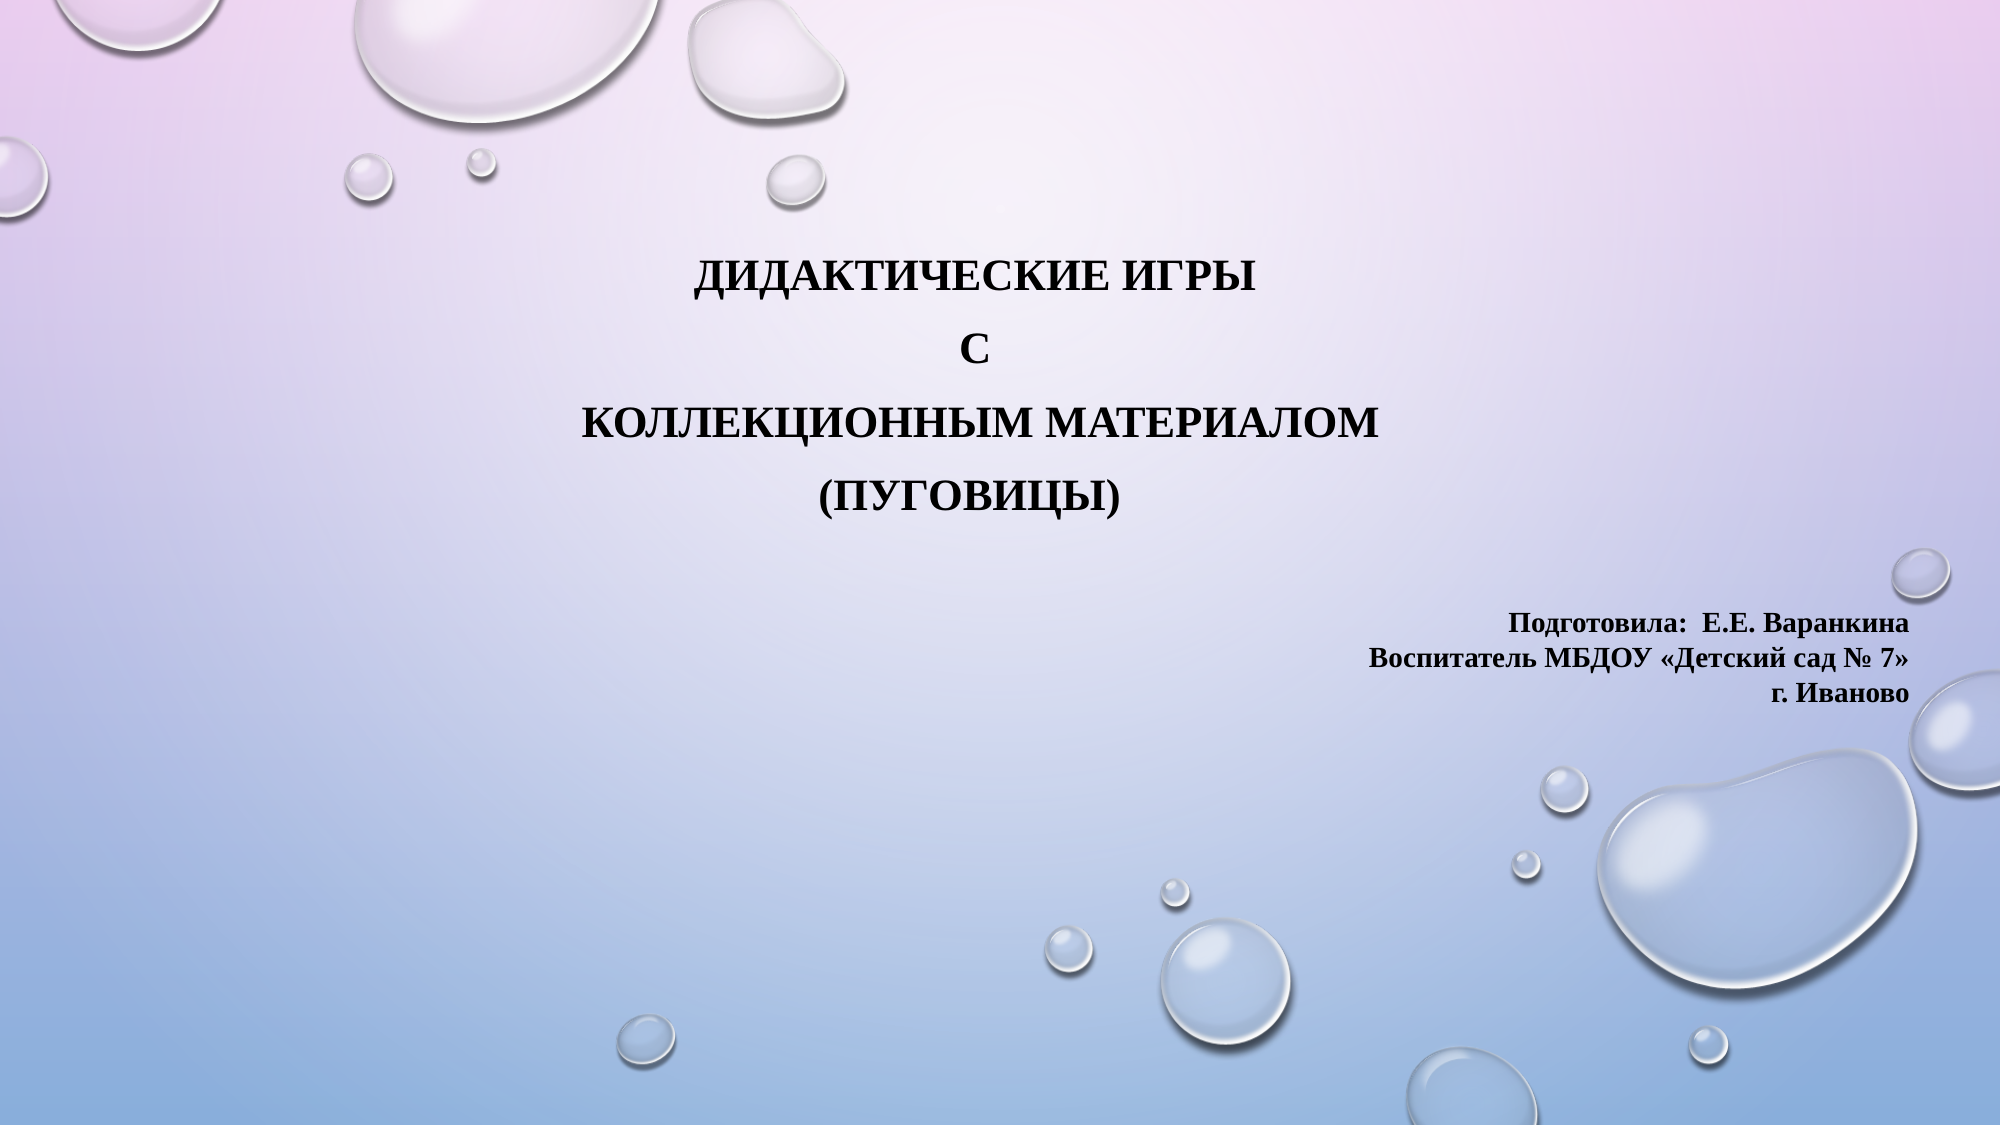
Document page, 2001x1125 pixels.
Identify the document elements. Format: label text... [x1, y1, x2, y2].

text_box Подготовила: Е.Е. Варанкина Воспитатель МБДОУ «Детский сад № 7» г. Иваново [925, 595, 1925, 716]
subtitle Дидактические игры с коллекционным материалом (пуговицы) [378, 175, 1584, 667]
picture [0, 0, 2000, 1125]
